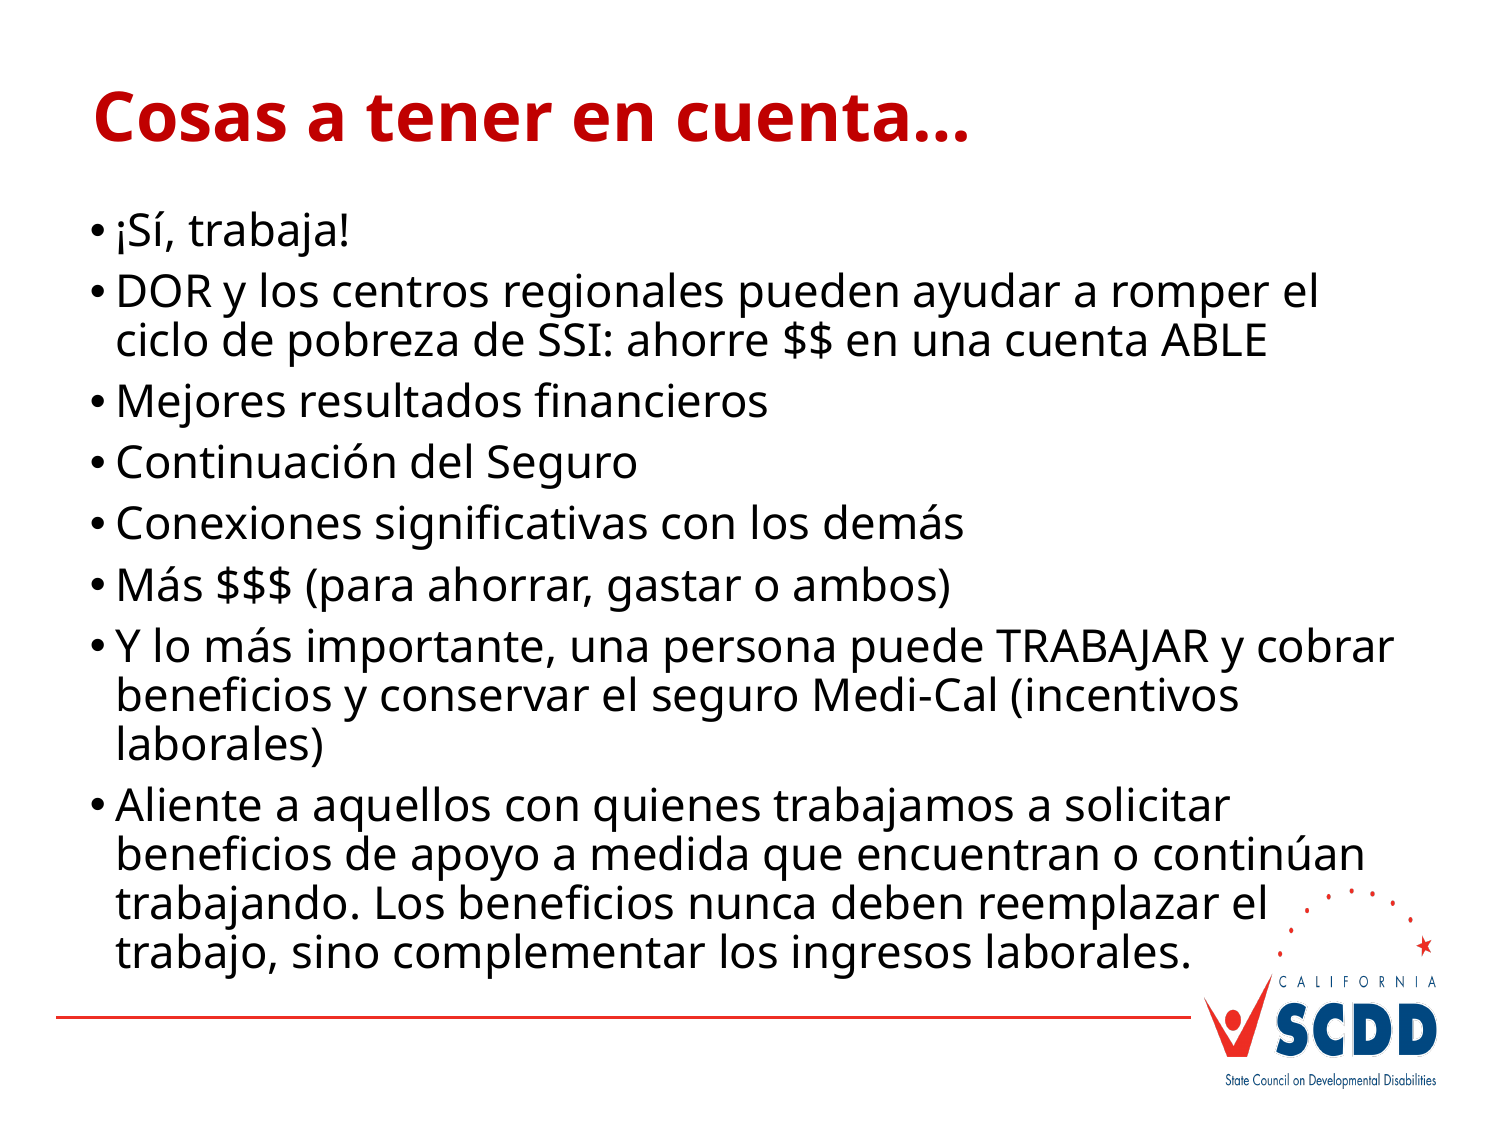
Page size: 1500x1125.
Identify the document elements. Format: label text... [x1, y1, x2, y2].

title Cosas a tener en cuenta… [77, 75, 1450, 263]
picture [1197, 879, 1444, 1098]
list ¡Sí, trabaja! DOR y los centros regionales pueden ayudar a romper el ciclo de pobreza de SSI: ahorre $$ en una cuenta ABLE Mejores resultados financieros Continuación del Seguro Conexiones significativas con los demás Más $$$ (para ahorrar, gastar o ambos) Y lo más importante, una persona puede TRABAJAR y cobrar beneficios y conservar el seguro Medi-Cal (incentivos laborales) Aliente a aquellos con quienes trabajamos a solicitar beneficios de apoyo a medida que encuentran o continúan trabajando. Los beneficios nunca deben reemplazar el trabajo, sino complementar los ingresos laborales. [75, 200, 1425, 986]
